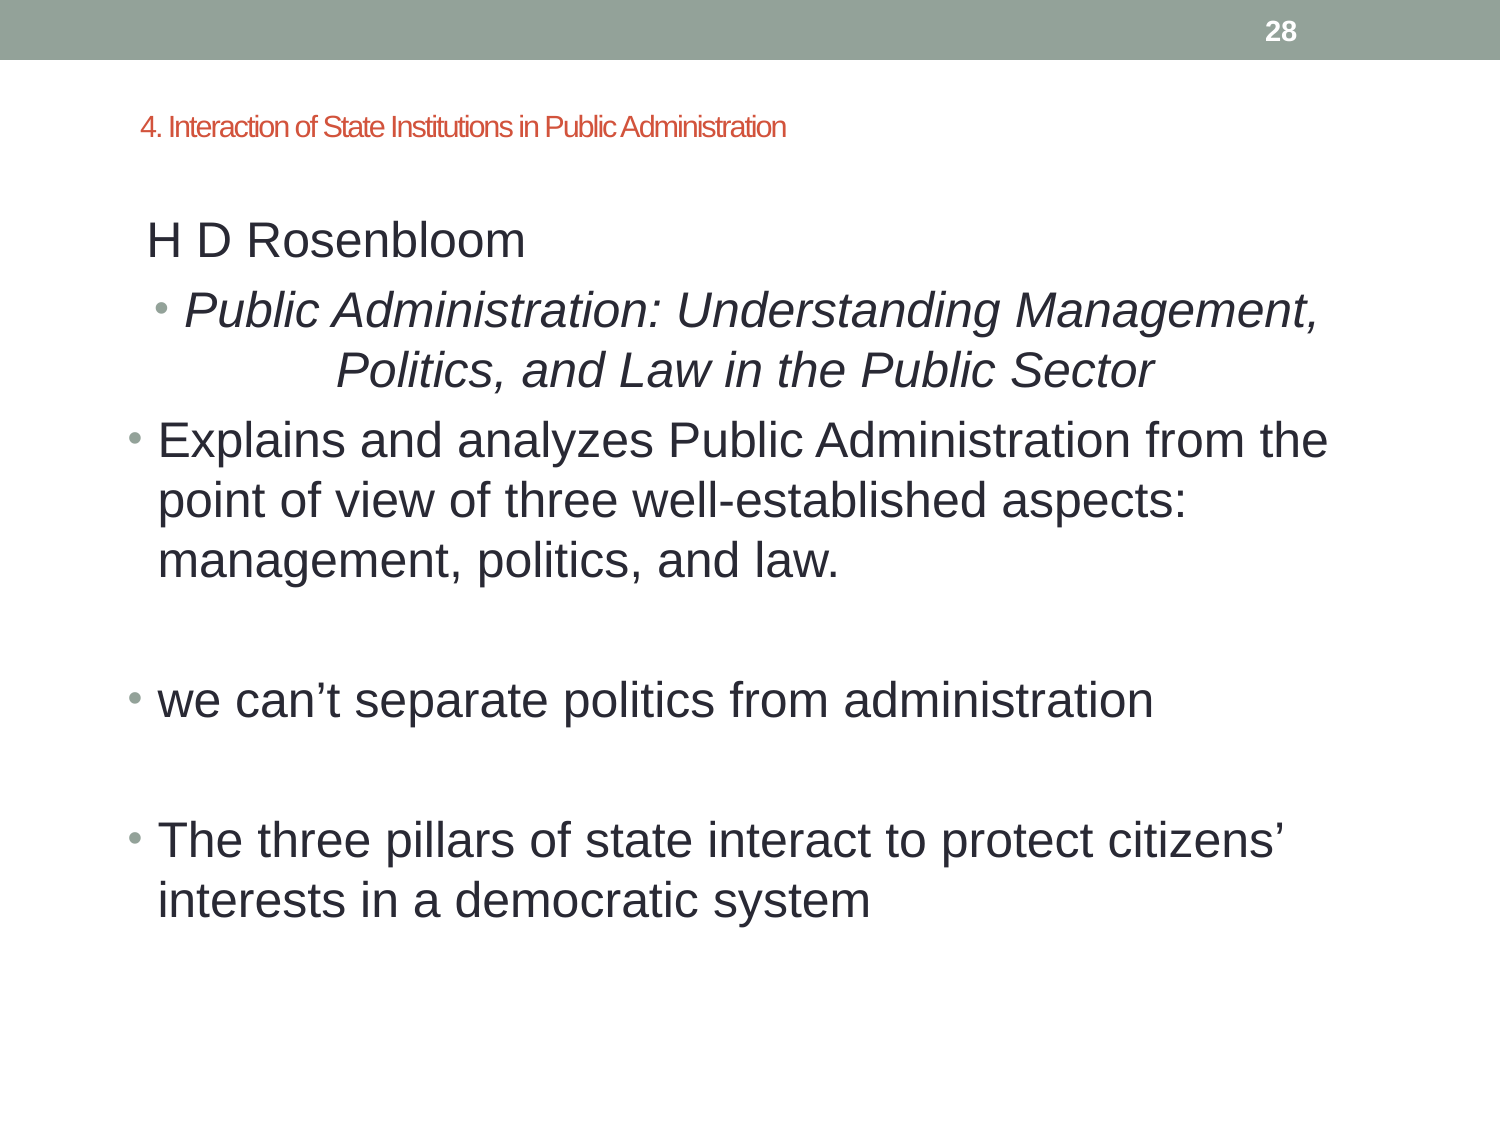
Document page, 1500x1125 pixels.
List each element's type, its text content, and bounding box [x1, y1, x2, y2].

title 4. Interaction of State Institutions in Public Administration [125, 62, 1438, 225]
slide_number 28 [1250, 3, 1425, 57]
list H D Rosenbloom Public Administration: Understanding Management, Politics, and Law in the Public Sector Explains and analyzes Public Administration from the point of view of three well-established aspects: management, politics, and law. we can’t separate politics from administration The three pillars of state interact to protect citizens’ interests in a democratic system [112, 200, 1363, 988]
